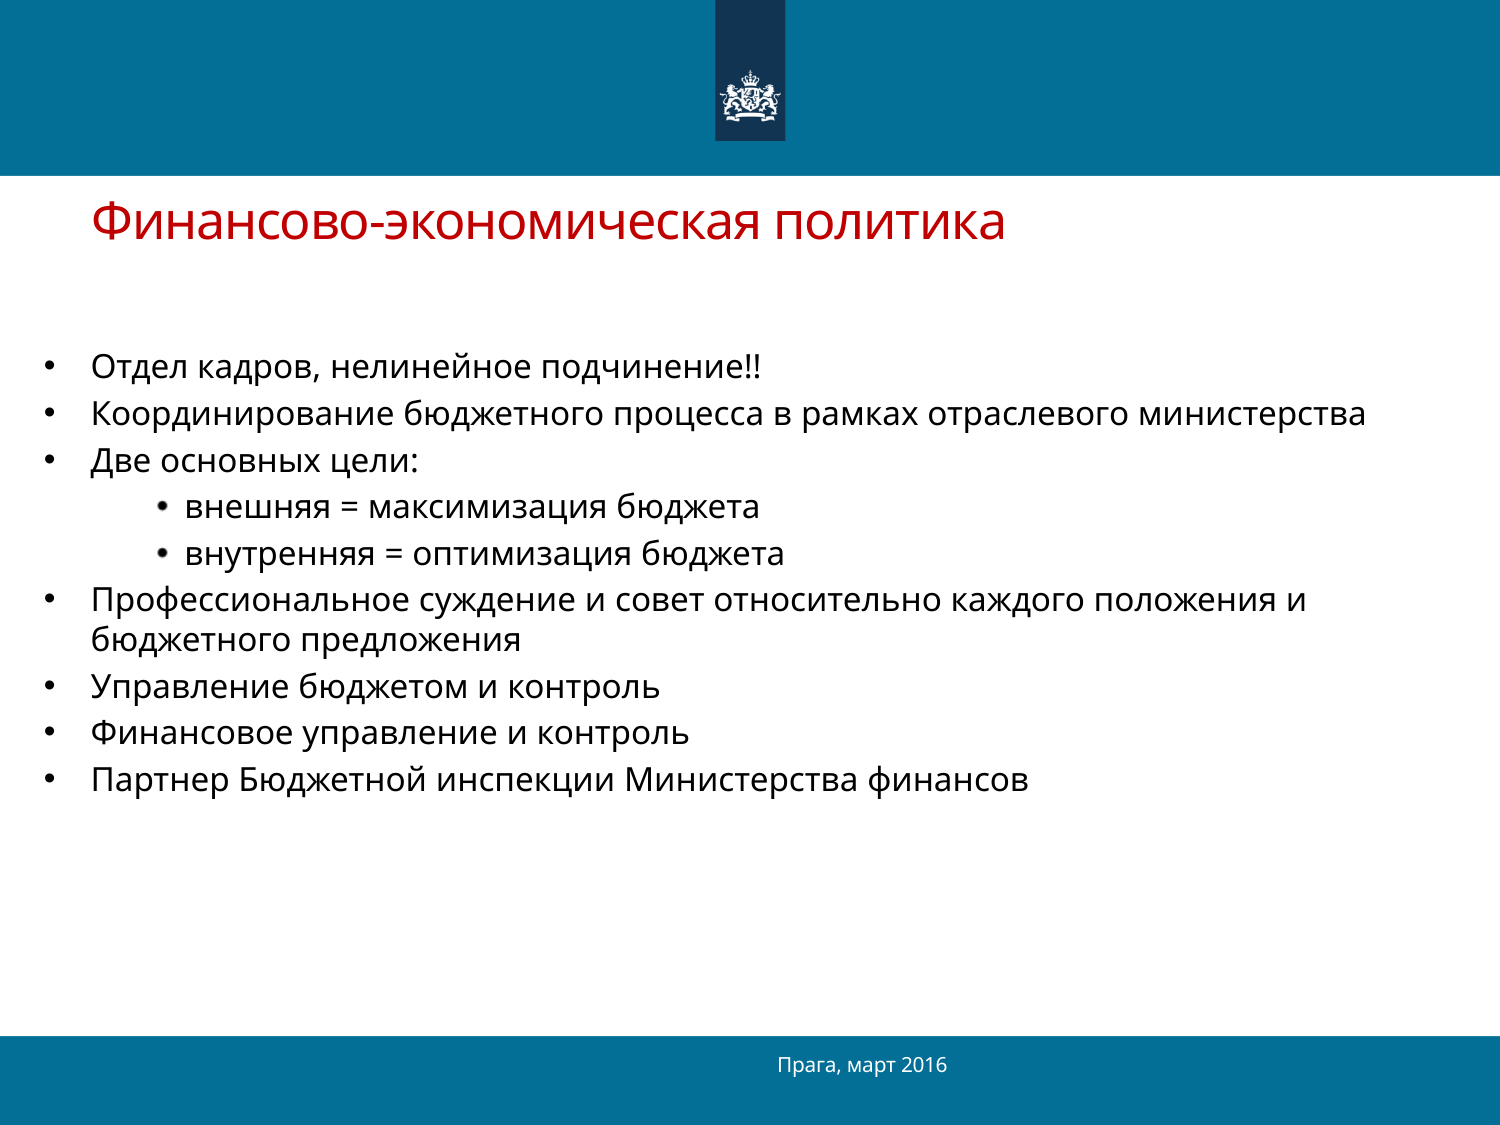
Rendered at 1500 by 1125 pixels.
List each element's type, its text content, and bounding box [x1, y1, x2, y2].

picture [716, 0, 784, 125]
title Финансово-экономическая политика [76, 125, 1424, 314]
list Отдел кадров, нелинейное подчинение!! Координирование бюджетного процесса в рамках отраслевого министерства Две основных цели: внешняя = максимизация бюджета внутренняя = оптимизация бюджета Профессиональное суждение и совет относительно каждого положения и бюджетного предложения Управление бюджетом и контроль Финансовое управление и контроль Партнер Бюджетной инспекции Министерства финансов [28, 337, 1388, 901]
picture [155, 493, 173, 517]
picture [155, 540, 173, 564]
footer Прага, март 2016 [761, 1043, 1449, 1091]
